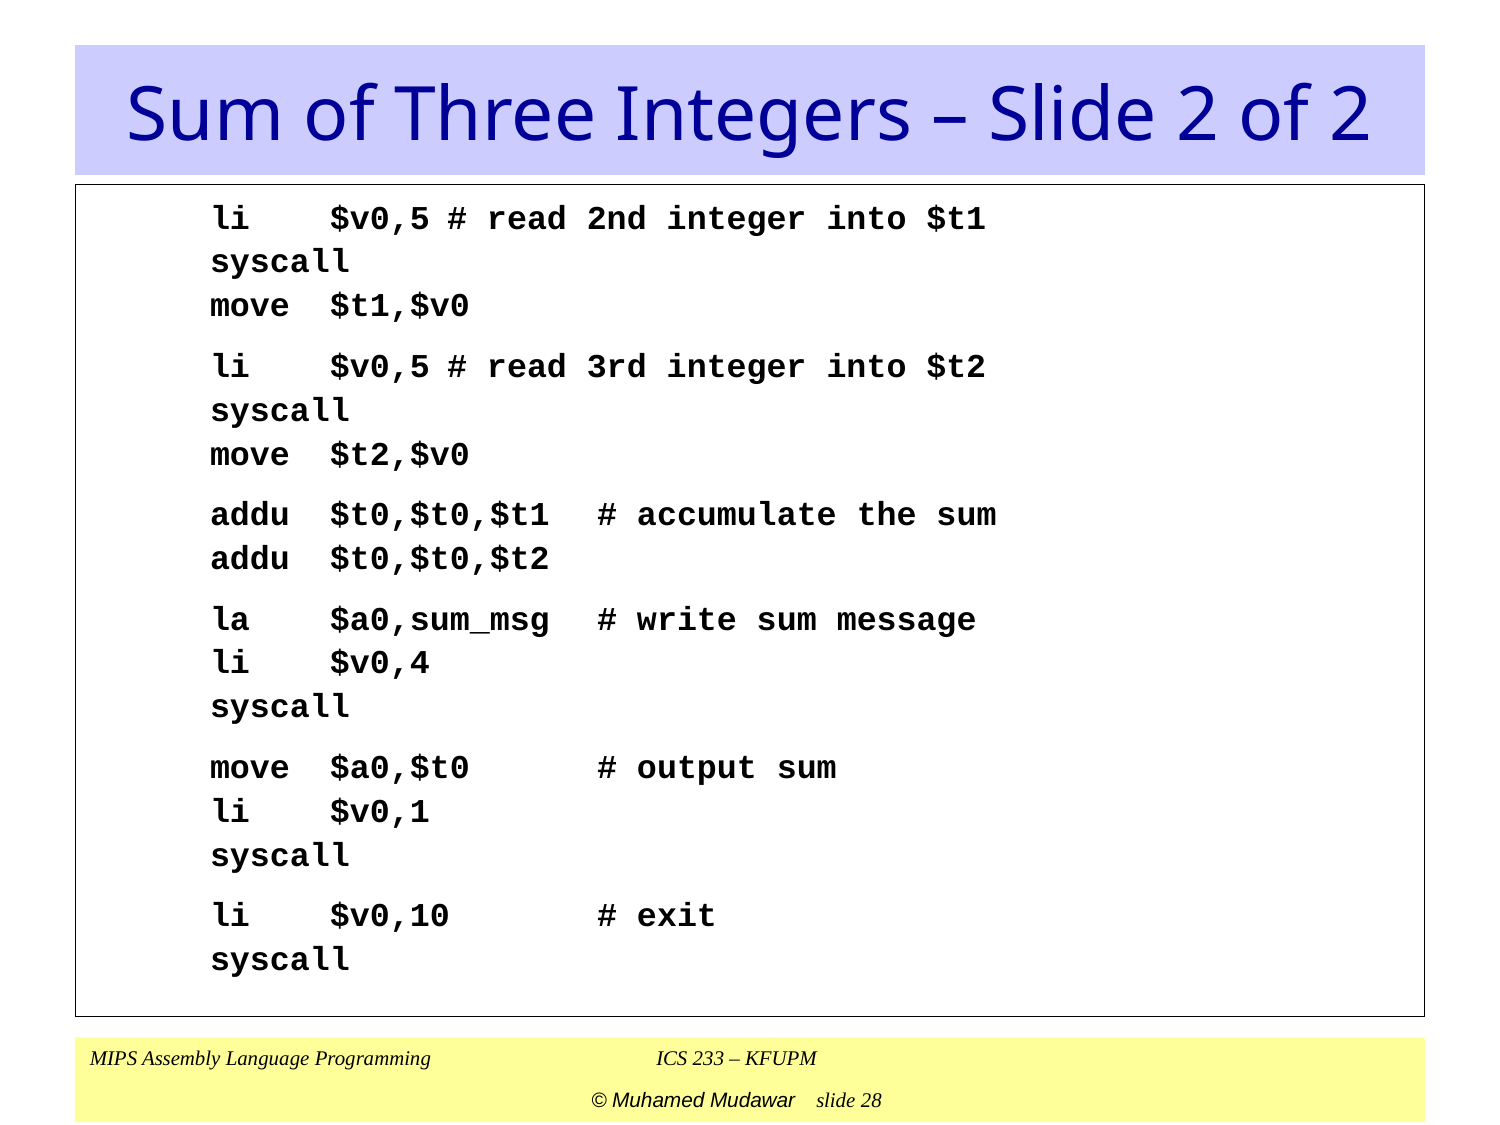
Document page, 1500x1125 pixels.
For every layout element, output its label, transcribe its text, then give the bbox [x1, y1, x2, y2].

list li $v0,5 # read 2nd integer into $t1 syscall move $t1,$v0 li $v0,5 # read 3rd integer into $t2 syscall move $t2,$v0 addu $t0,$t0,$t1 # accumulate the sum addu $t0,$t0,$t2 la $a0,sum_msg # write sum message li $v0,4 syscall move $a0,$t0 # output sum li $v0,1 syscall li $v0,10 # exit syscall [75, 184, 1425, 1017]
title Sum of Three Integers – Slide 2 of 2 [75, 45, 1425, 175]
